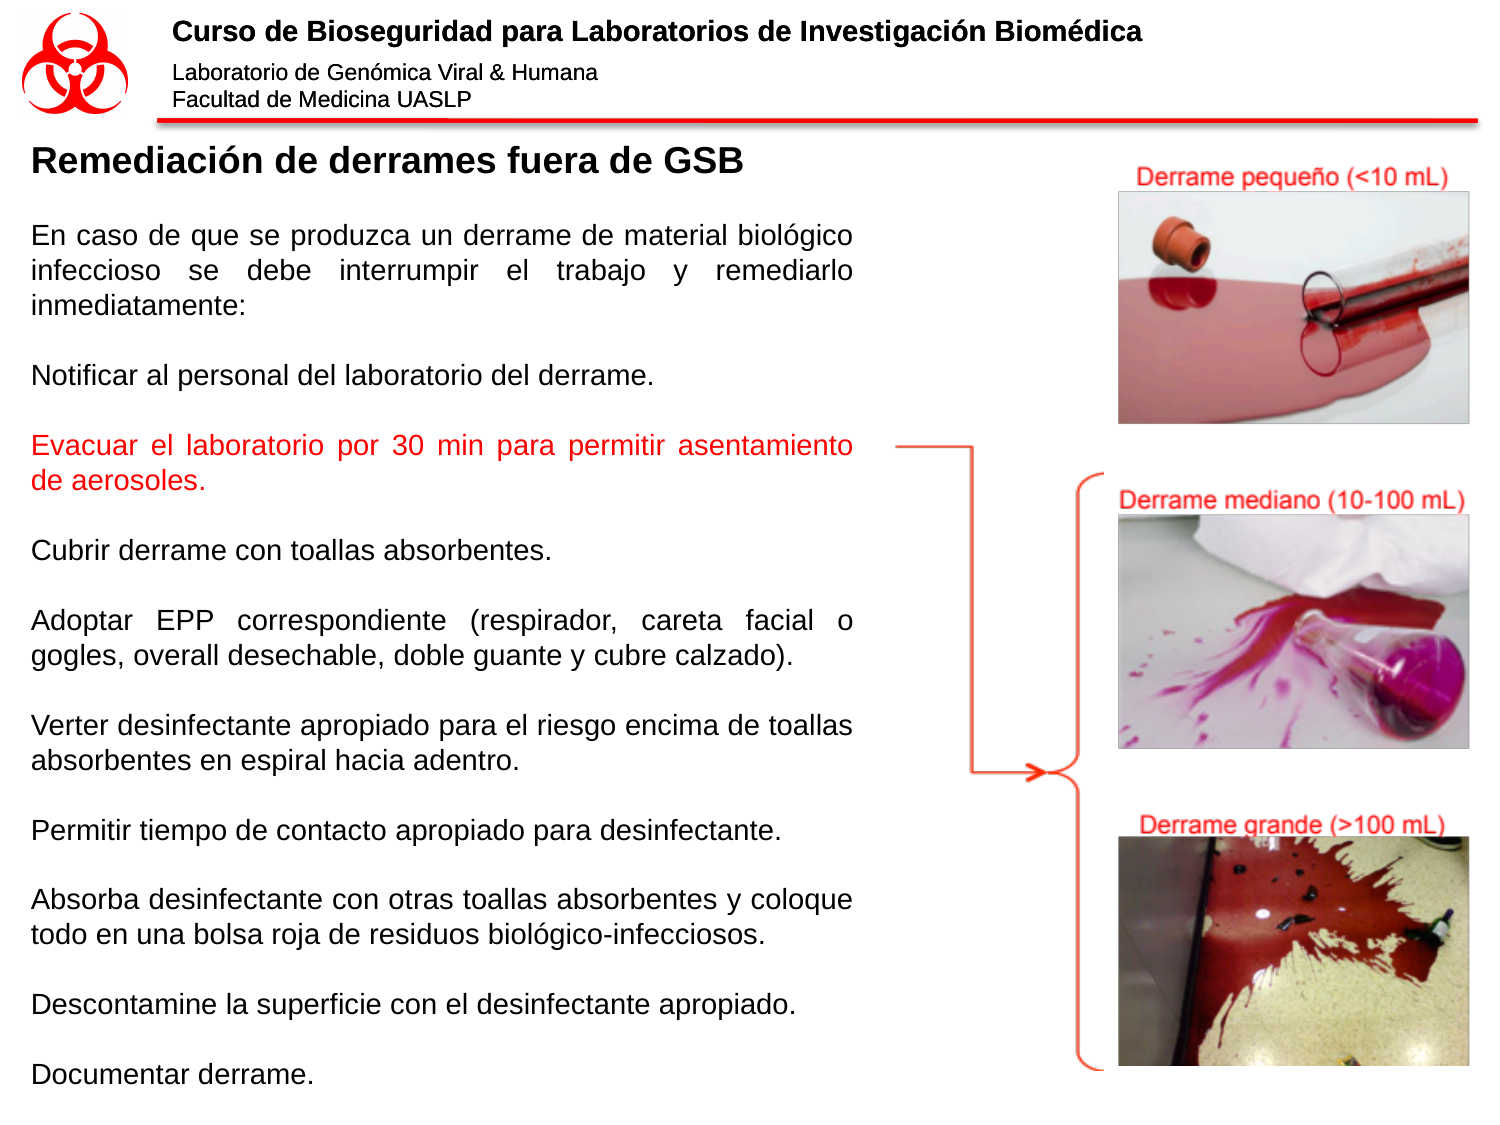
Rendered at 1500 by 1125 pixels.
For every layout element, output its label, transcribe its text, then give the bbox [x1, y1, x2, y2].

picture [894, 150, 1484, 1071]
picture [22, 11, 128, 114]
text_box Remediación de derrames fuera de GSB En caso de que se produzca un derrame de material biológico infeccioso se debe interrumpir el trabajo y remediarlo inmediatamente: Notificar al personal del laboratorio del derrame. Evacuar el laboratorio por 30 min para permitir asentamiento de aerosoles. Cubrir derrame con toallas absorbentes. Adoptar EPP correspondiente (respirador, careta facial o gogles, overall desechable, doble guante y cubre calzado). Verter desinfectante apropiado para el riesgo encima de toallas absorbentes en espiral hacia adentro. Permitir tiempo de contacto apropiado para desinfectante. Absorba desinfectante con otras toallas absorbentes y coloque todo en una bolsa roja de residuos biológico-infecciosos. Descontamine la superficie con el desinfectante apropiado. Documentar derrame. [16, 129, 870, 1098]
